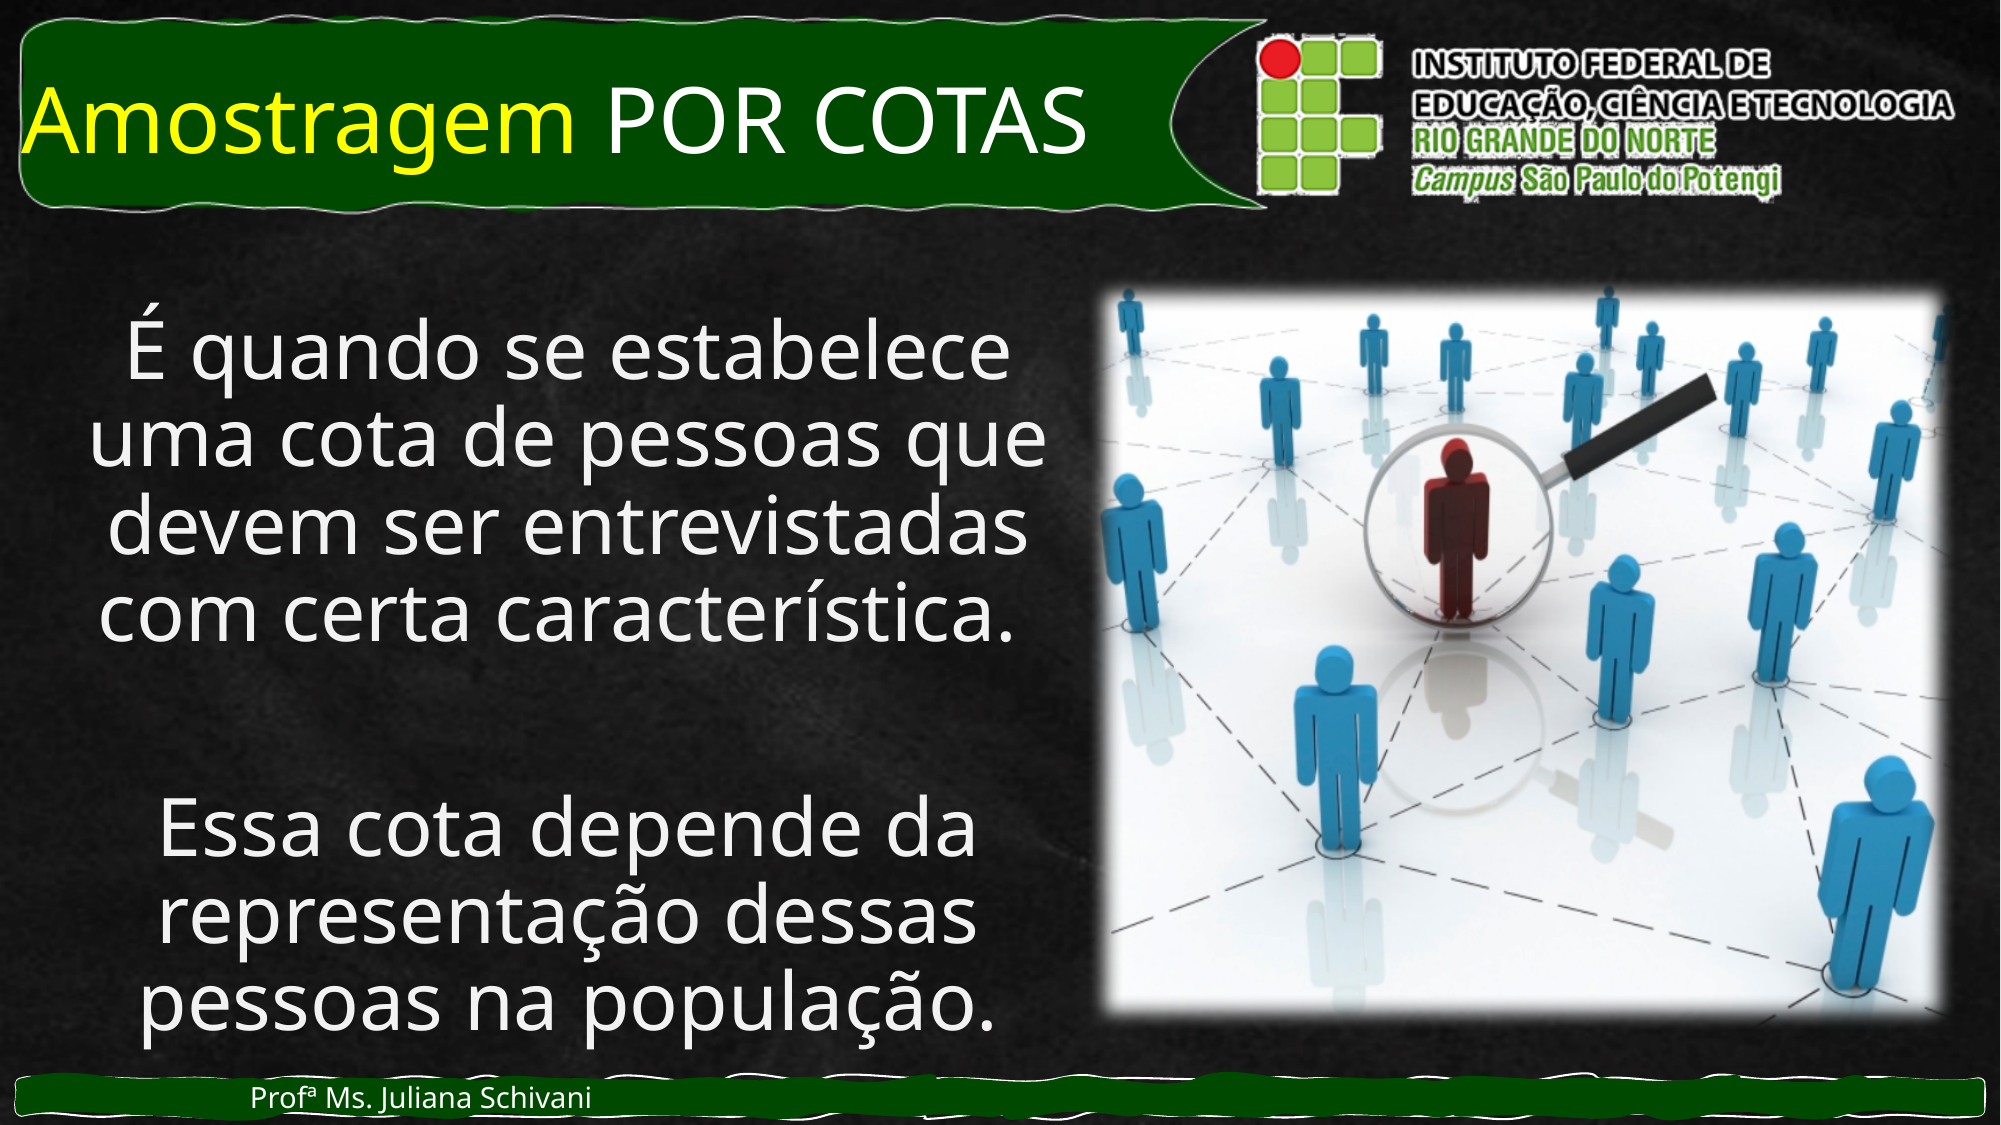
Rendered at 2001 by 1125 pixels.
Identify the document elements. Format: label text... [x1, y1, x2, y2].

title Amostragem POR COTAS [6, 53, 1232, 194]
text_box Profª Ms. Juliana Schivani [14, 1071, 1987, 1121]
list É quando se estabelece uma cota de pessoas que devem ser entrevistadas com certa característica. Essa cota depende da representação dessas pessoas na população. [43, 302, 1094, 1057]
picture [0, 0, 2001, 1125]
